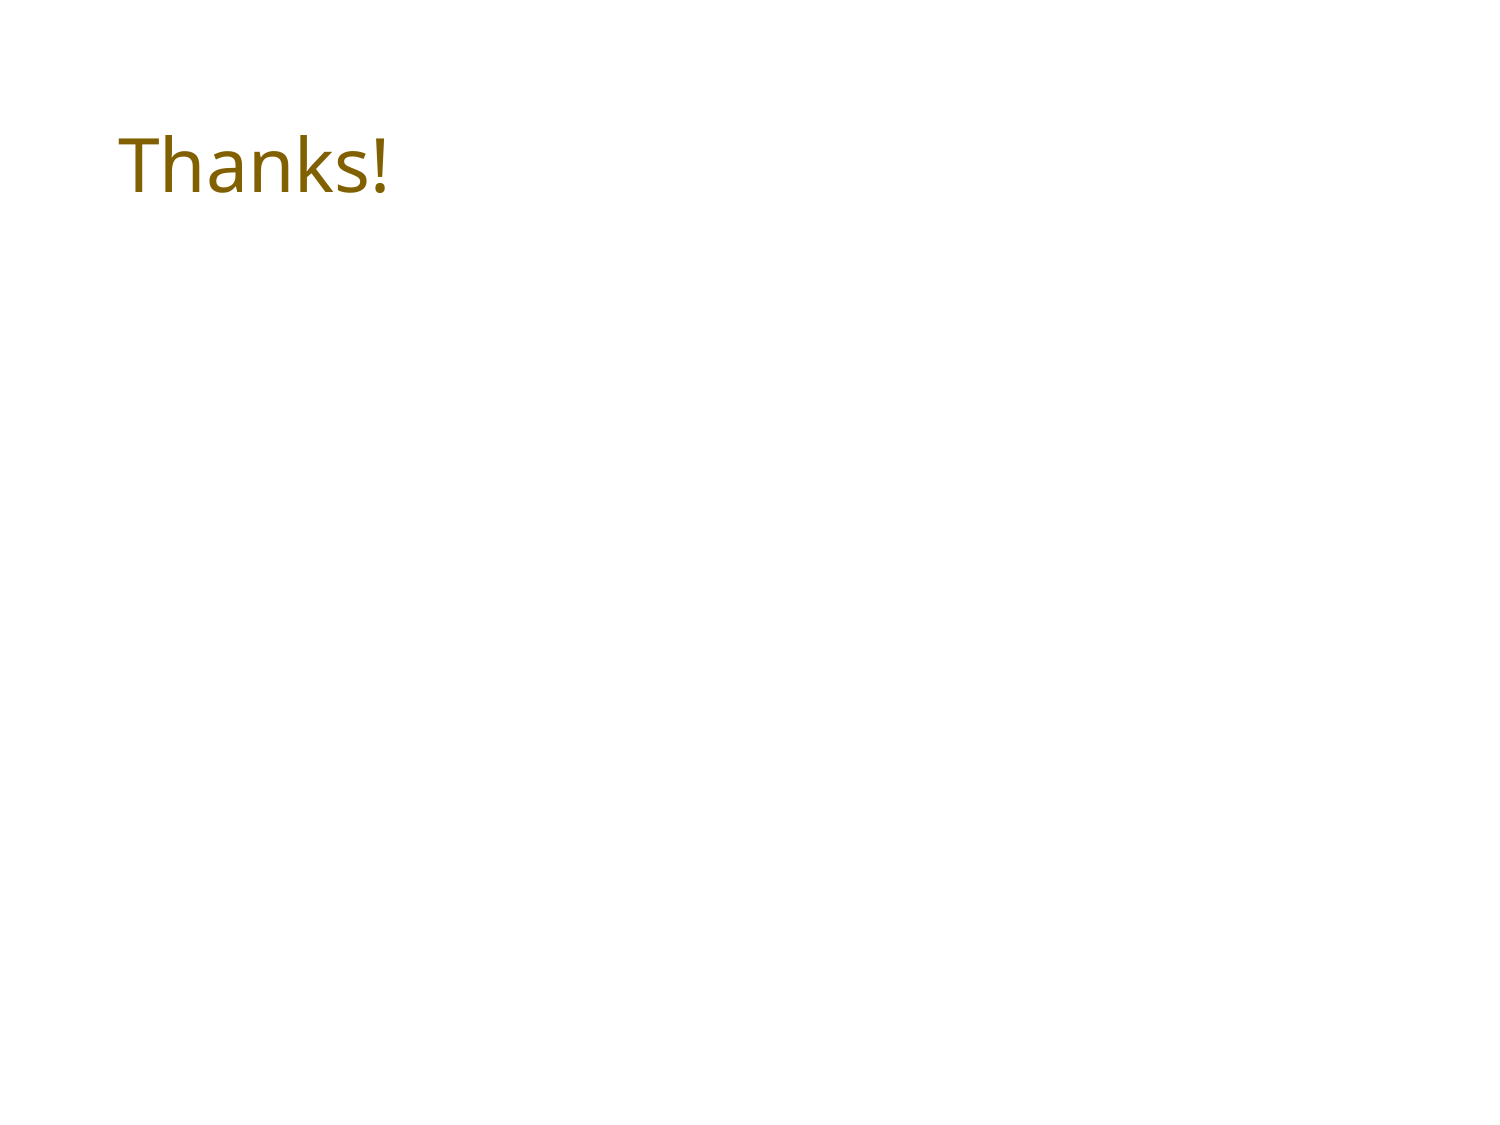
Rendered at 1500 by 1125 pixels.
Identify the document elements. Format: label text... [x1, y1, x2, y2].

title Thanks! [103, 59, 1397, 278]
